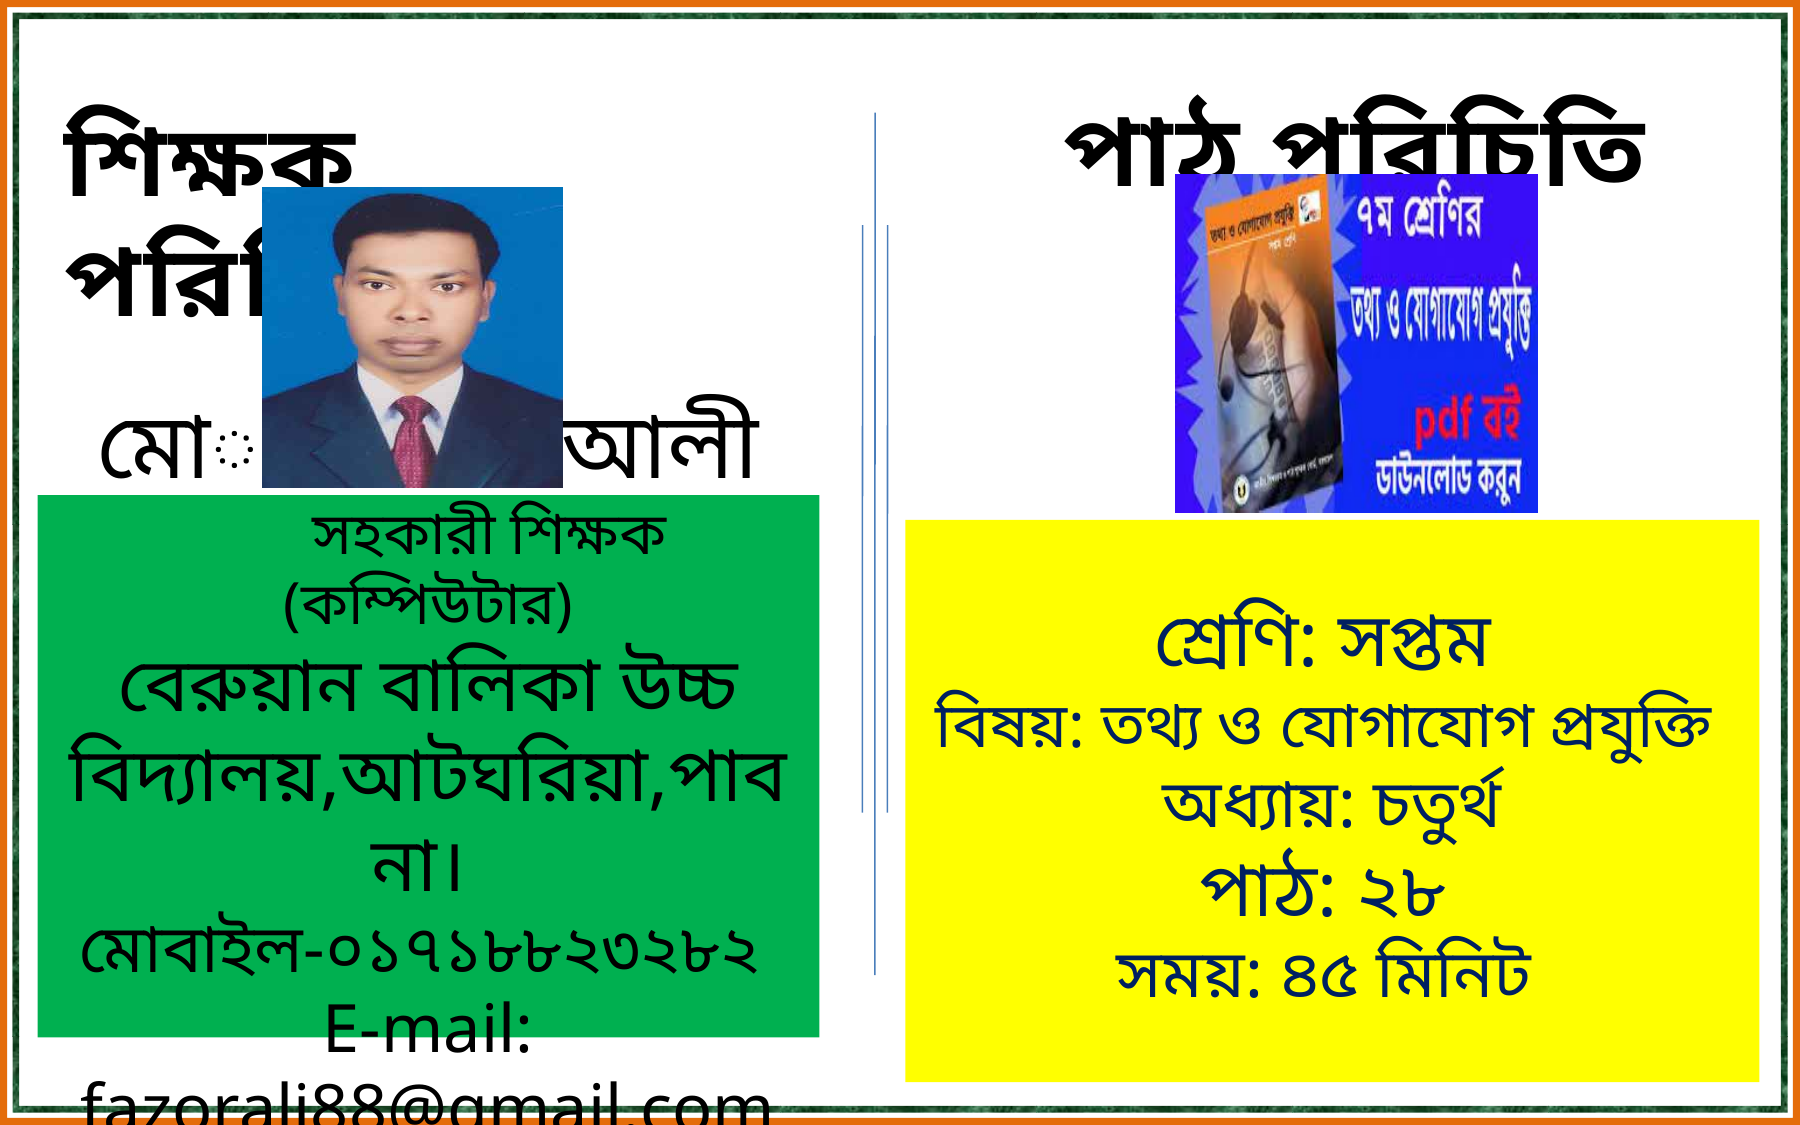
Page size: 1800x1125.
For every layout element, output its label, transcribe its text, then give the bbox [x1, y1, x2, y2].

text_box শিক্ষক পরিচিতি [50, 88, 769, 344]
picture [12, 12, 1788, 1113]
text_box পাঠ পরিচিতি [1025, 79, 1713, 215]
text_box শ্রেণি: সপ্তম বিষয়: তথ্য ও যোগাযোগ প্রযুক্তি অধ্যায়: চতুর্থ পাঠ: ২৮ সময়: ৪৫ মিনিট [903, 518, 1762, 1084]
text_box মোঃ ফজর আলী সহকারী শিক্ষক (কম্পিউটার) বেরুয়ান বালিকা উচ্চ বিদ্যালয়,আটঘরিয়া,পাবনা। মোবাইল-০১৭১৮৮২৩২৮২ E-mail: fazorali88@gmail.com [35, 493, 821, 1040]
